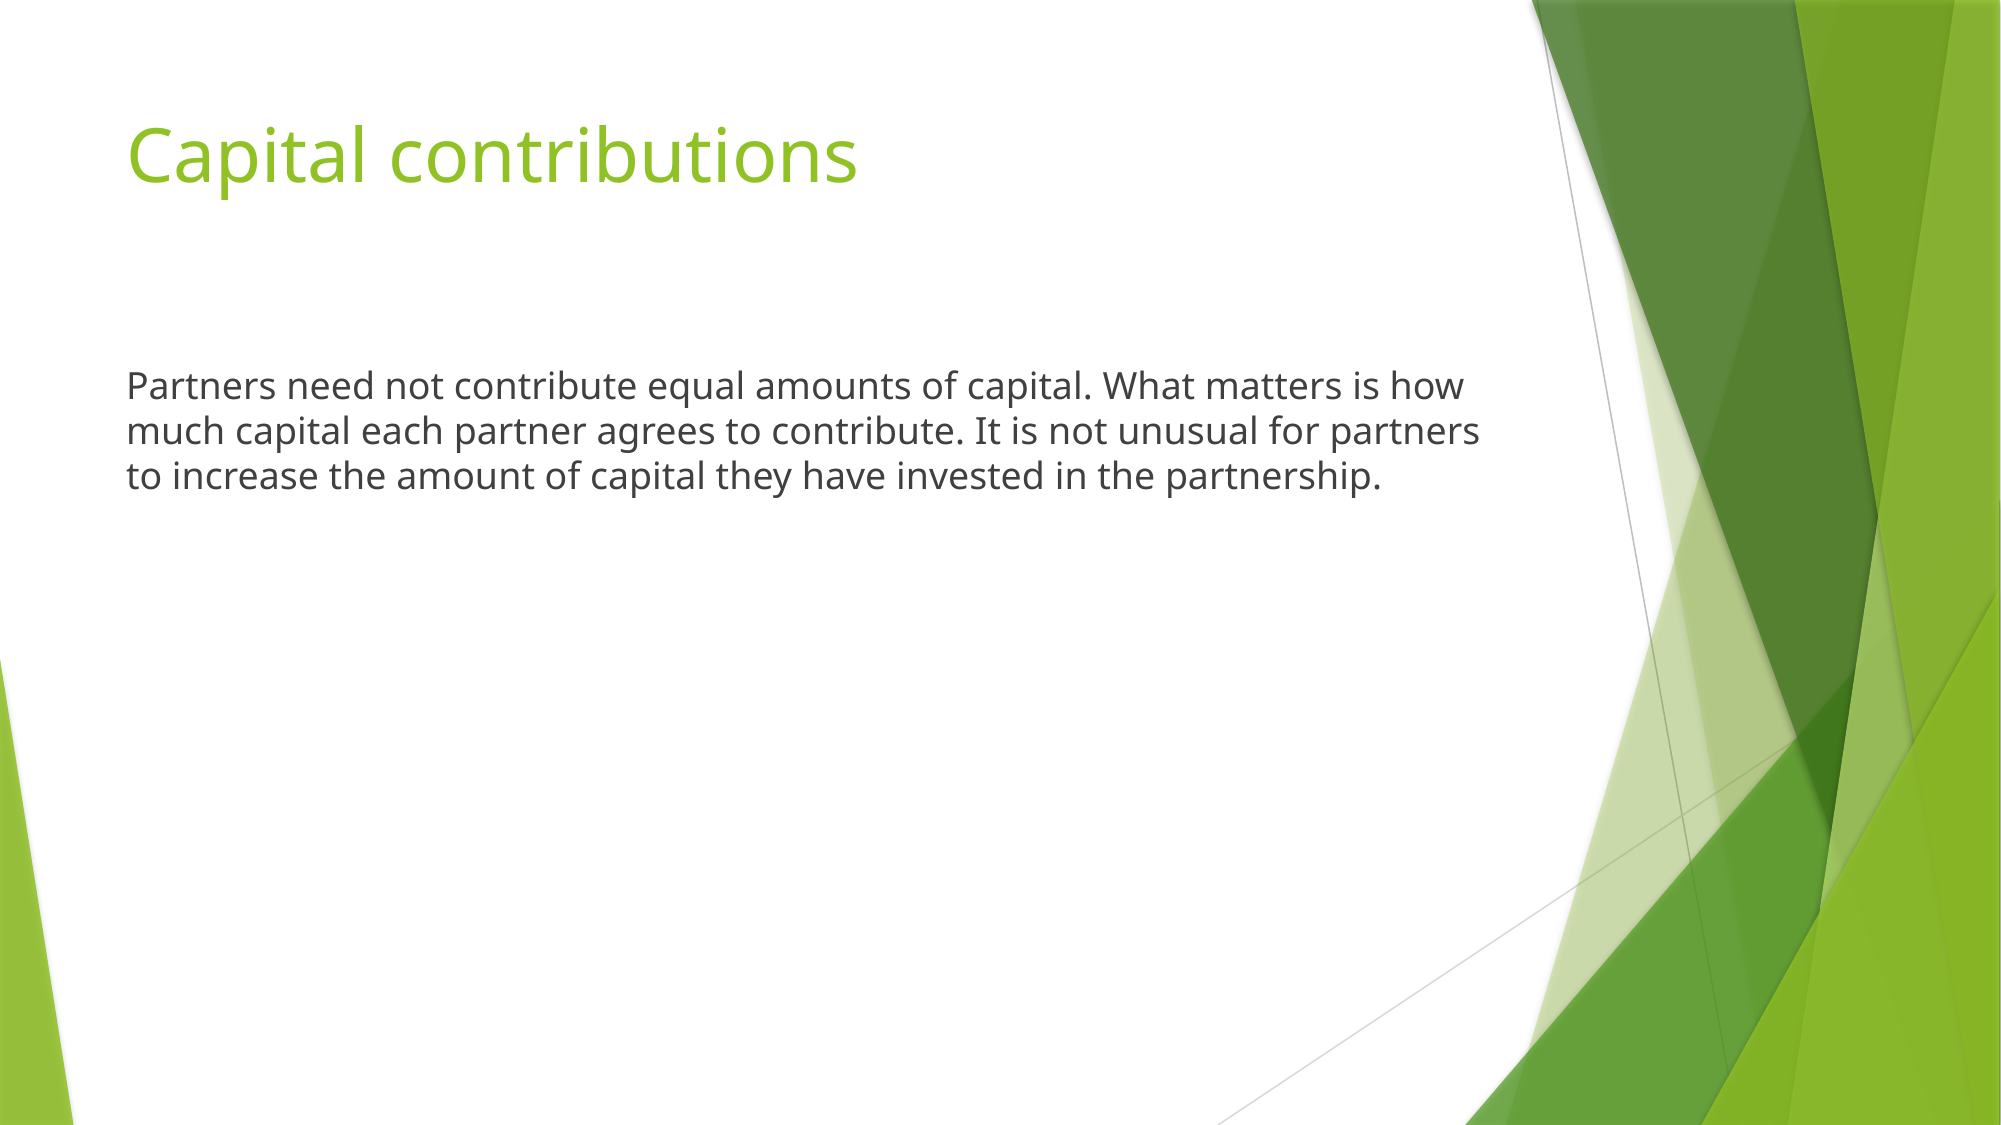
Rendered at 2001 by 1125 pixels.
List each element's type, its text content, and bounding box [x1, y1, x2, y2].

title Capital contributions [111, 99, 1522, 317]
list Partners need not contribute equal amounts of capital. What matters is how much capital each partner agrees to contribute. It is not unusual for partners to increase the amount of capital they have invested in the partnership. [111, 354, 1522, 992]
